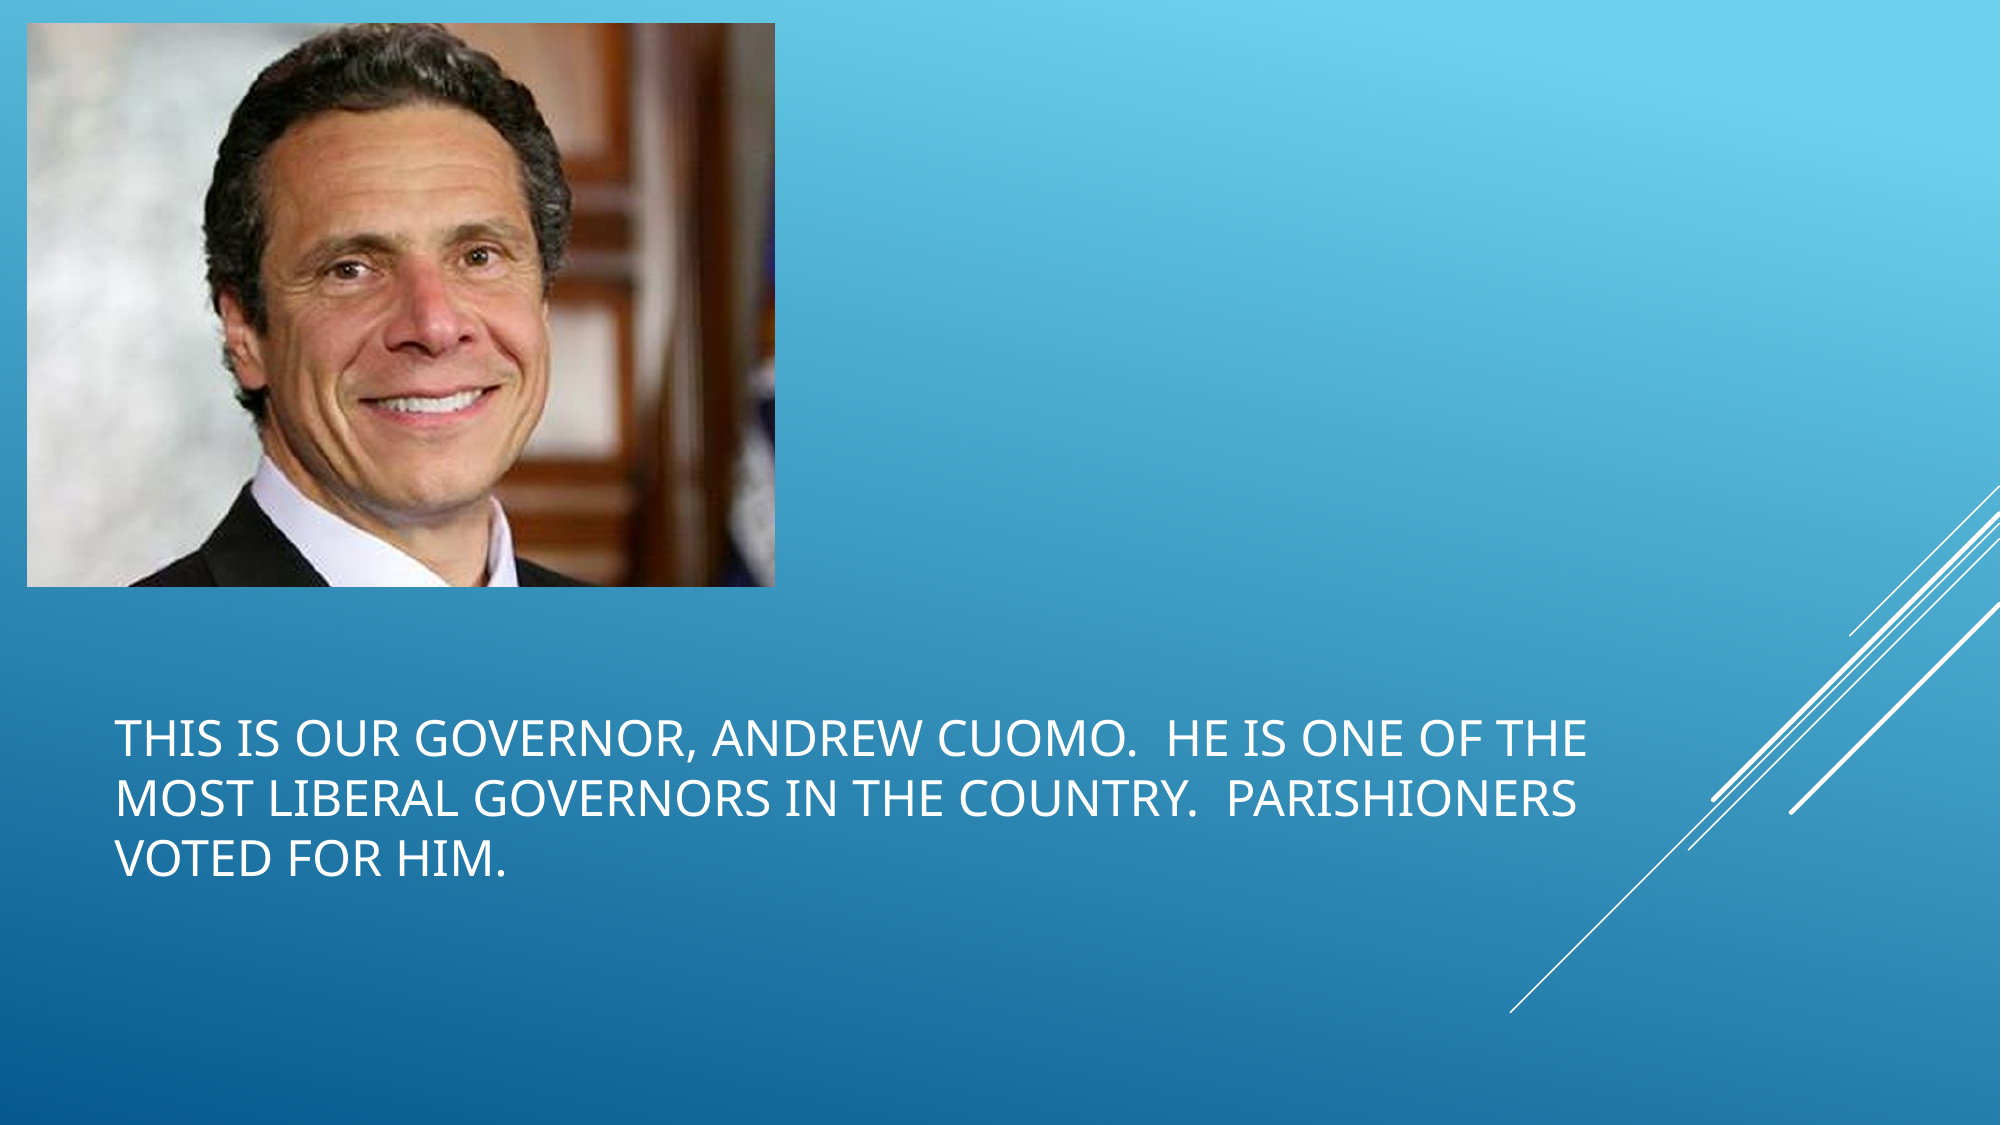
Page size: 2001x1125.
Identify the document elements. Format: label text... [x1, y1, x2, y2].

title This is our Governor, Andrew Cuomo. He is one of the most liberal governors in the country. Parishioners voted for him. [99, 610, 1663, 984]
picture [27, 22, 775, 587]
